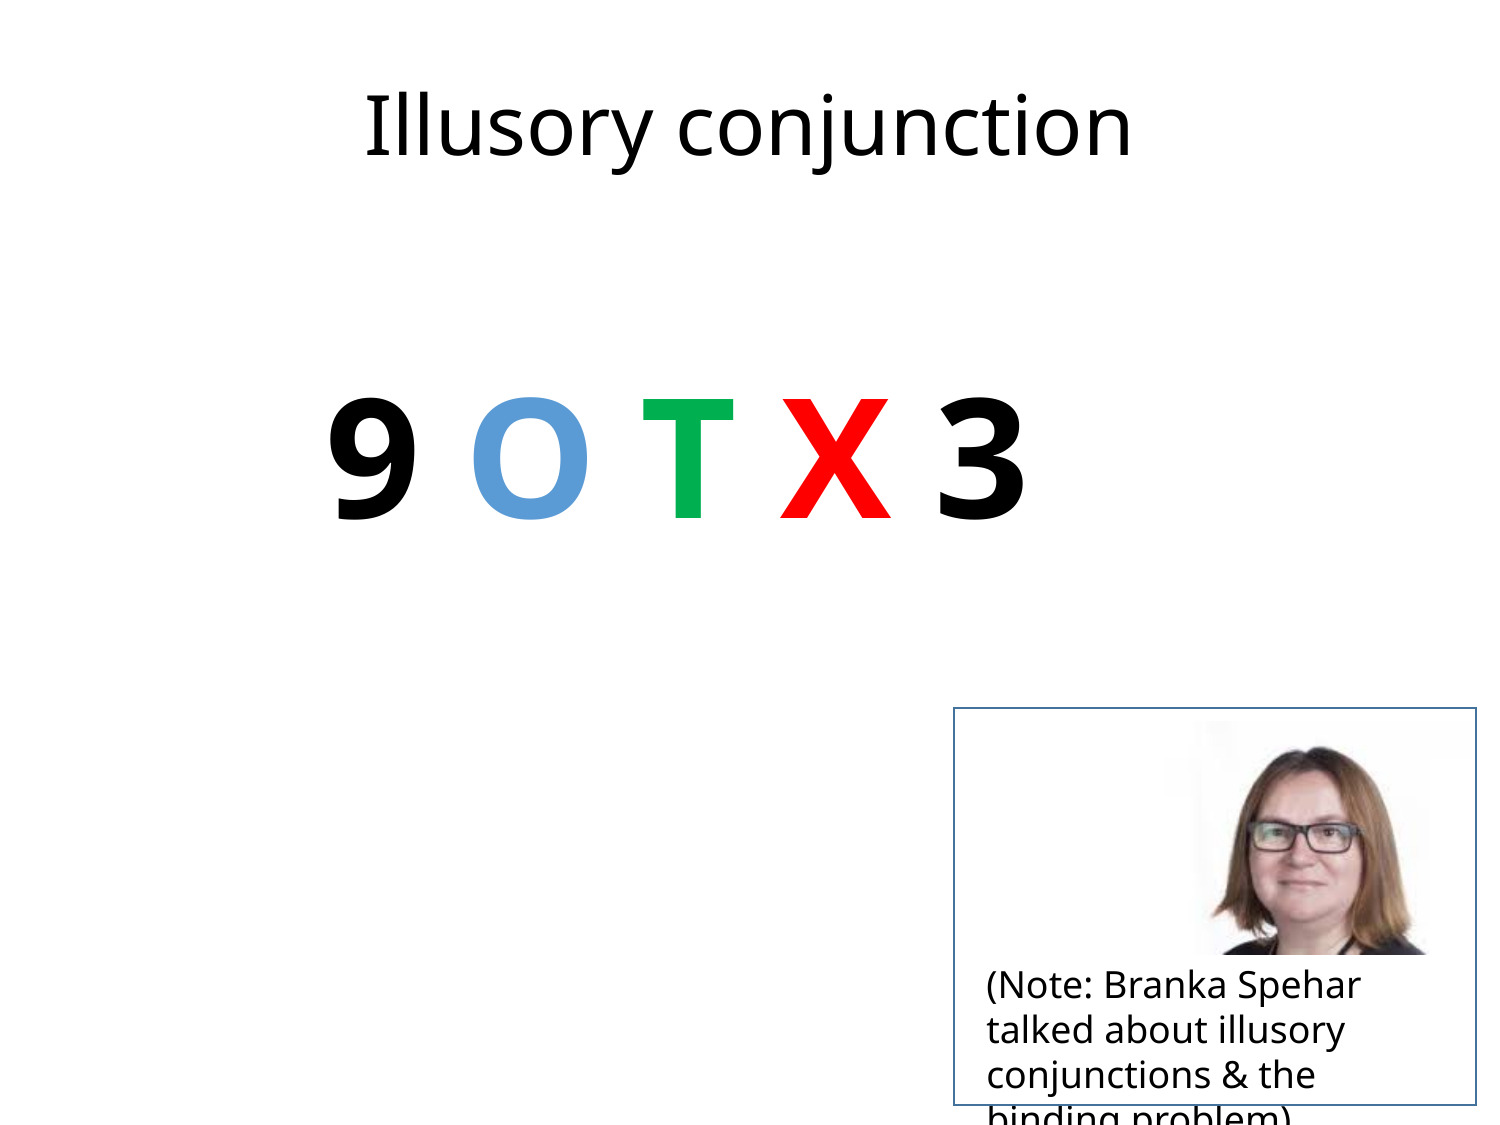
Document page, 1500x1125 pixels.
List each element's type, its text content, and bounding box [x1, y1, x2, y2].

text_box 9 O T X 3 [310, 344, 1099, 560]
text_box [953, 707, 1477, 1106]
text_box (Note: Branka Spehar talked about illusory conjunctions & the binding problem) [971, 1106, 1476, 1125]
picture [1164, 721, 1472, 955]
title Illusory conjunction [103, 59, 1397, 198]
